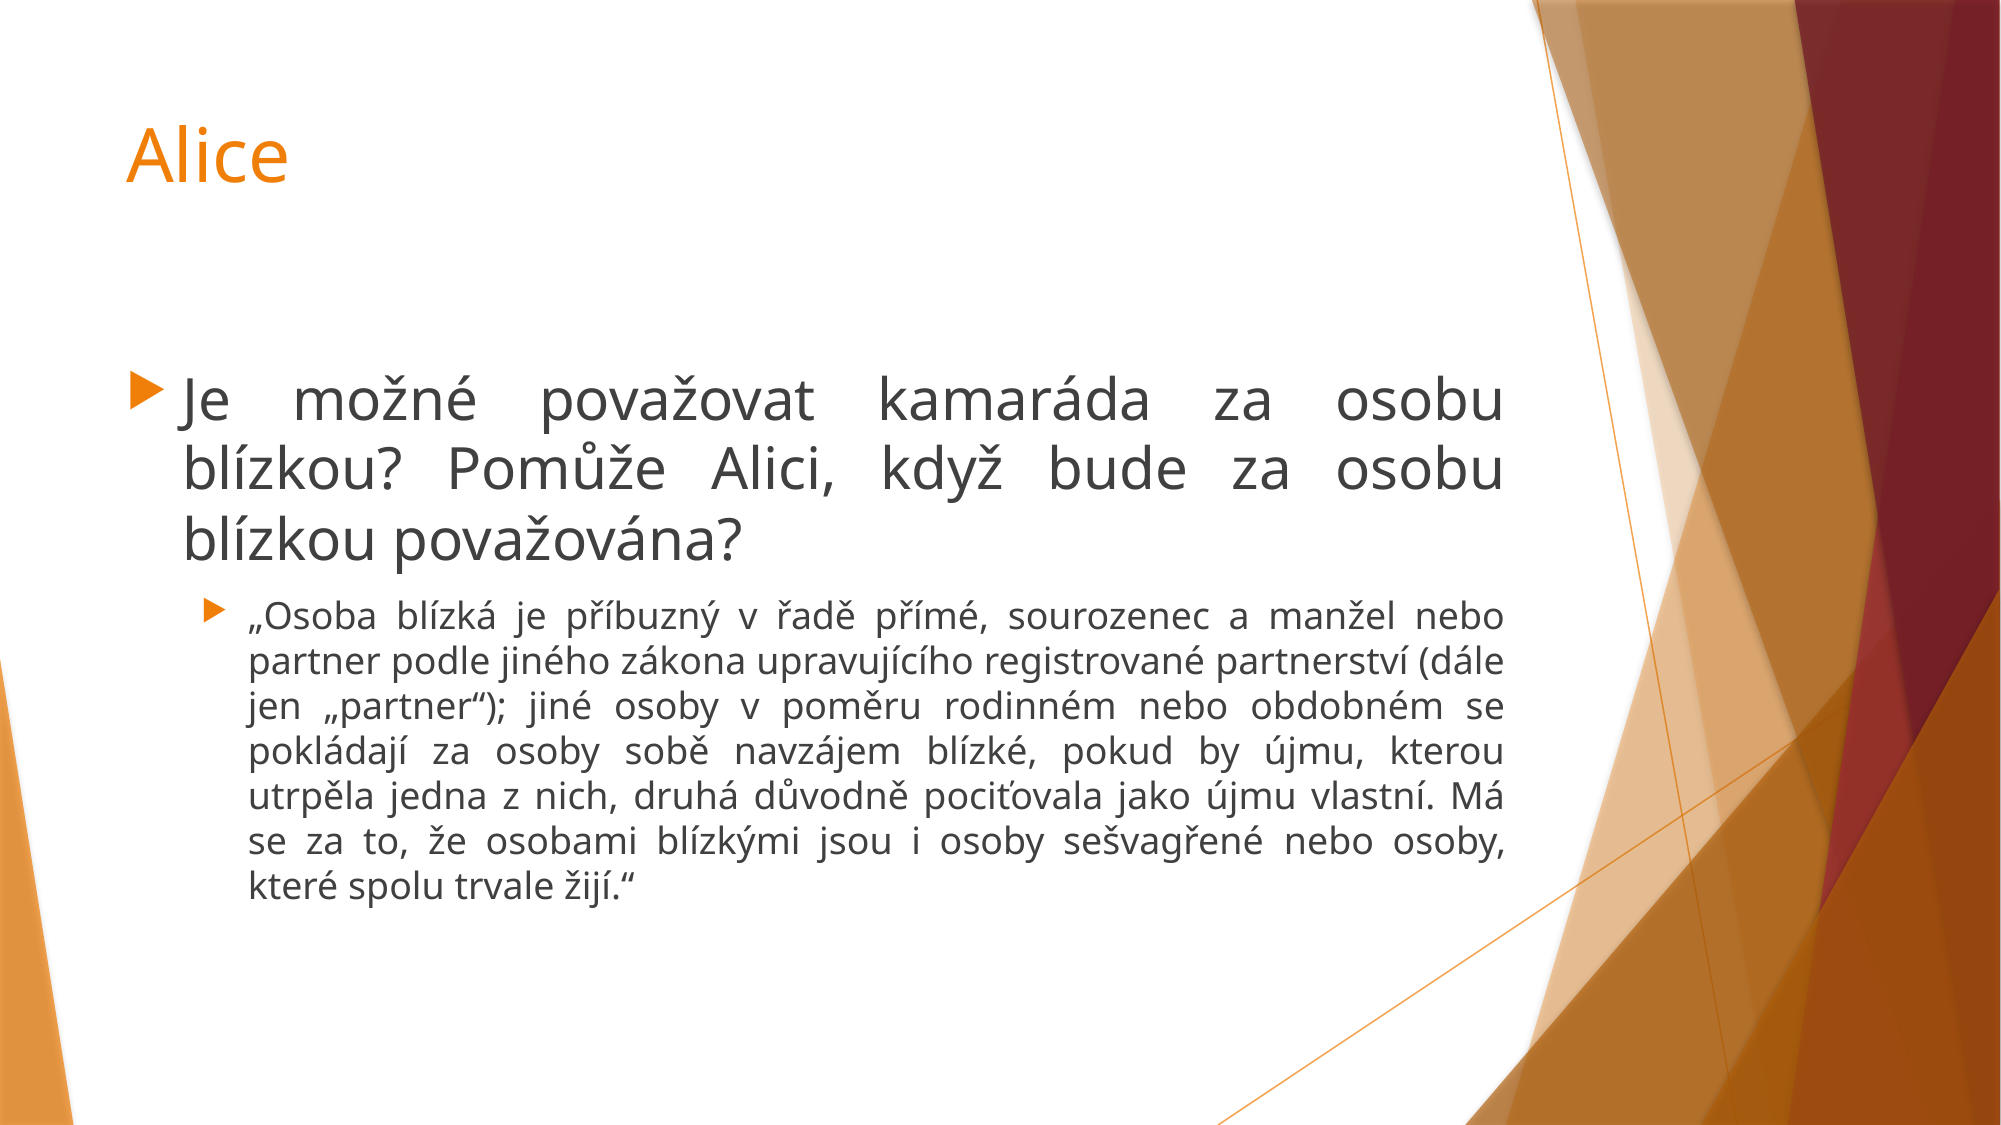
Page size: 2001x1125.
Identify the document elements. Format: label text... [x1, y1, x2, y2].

title Alice [111, 99, 1522, 317]
list Je možné považovat kamaráda za osobu blízkou? Pomůže Alici, když bude za osobu blízkou považována? „Osoba blízká je příbuzný v řadě přímé, sourozenec a manžel nebo partner podle jiného zákona upravujícího registrované partnerství (dále jen „partner“); jiné osoby v poměru rodinném nebo obdobném se pokládají za osoby sobě navzájem blízké, pokud by újmu, kterou utrpěla jedna z nich, druhá důvodně pociťovala jako újmu vlastní. Má se za to, že osobami blízkými jsou i osoby sešvagřené nebo osoby, které spolu trvale žijí.“ [111, 354, 1522, 992]
